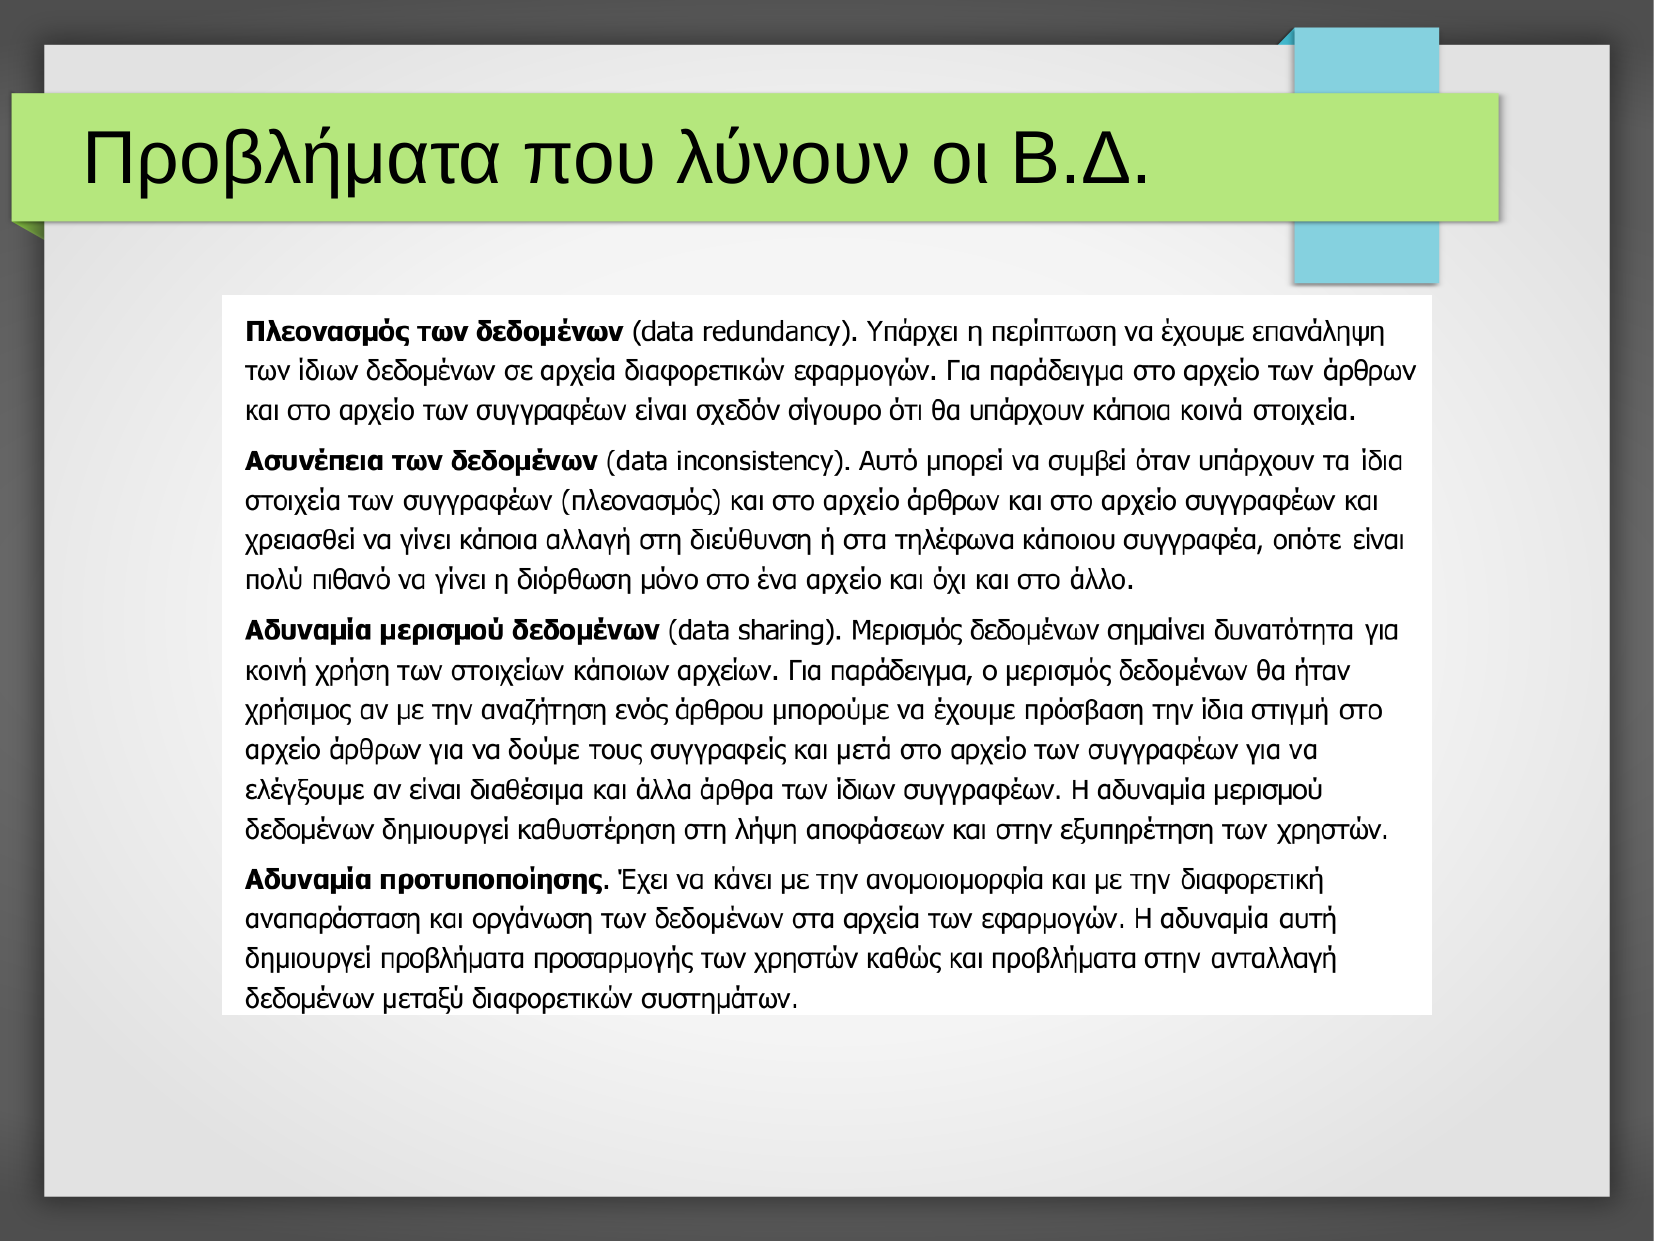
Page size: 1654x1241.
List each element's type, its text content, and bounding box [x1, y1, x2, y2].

picture [0, 0, 1654, 1241]
title Προβλήματα που λύνουν οι Β.Δ. [82, 94, 1264, 213]
